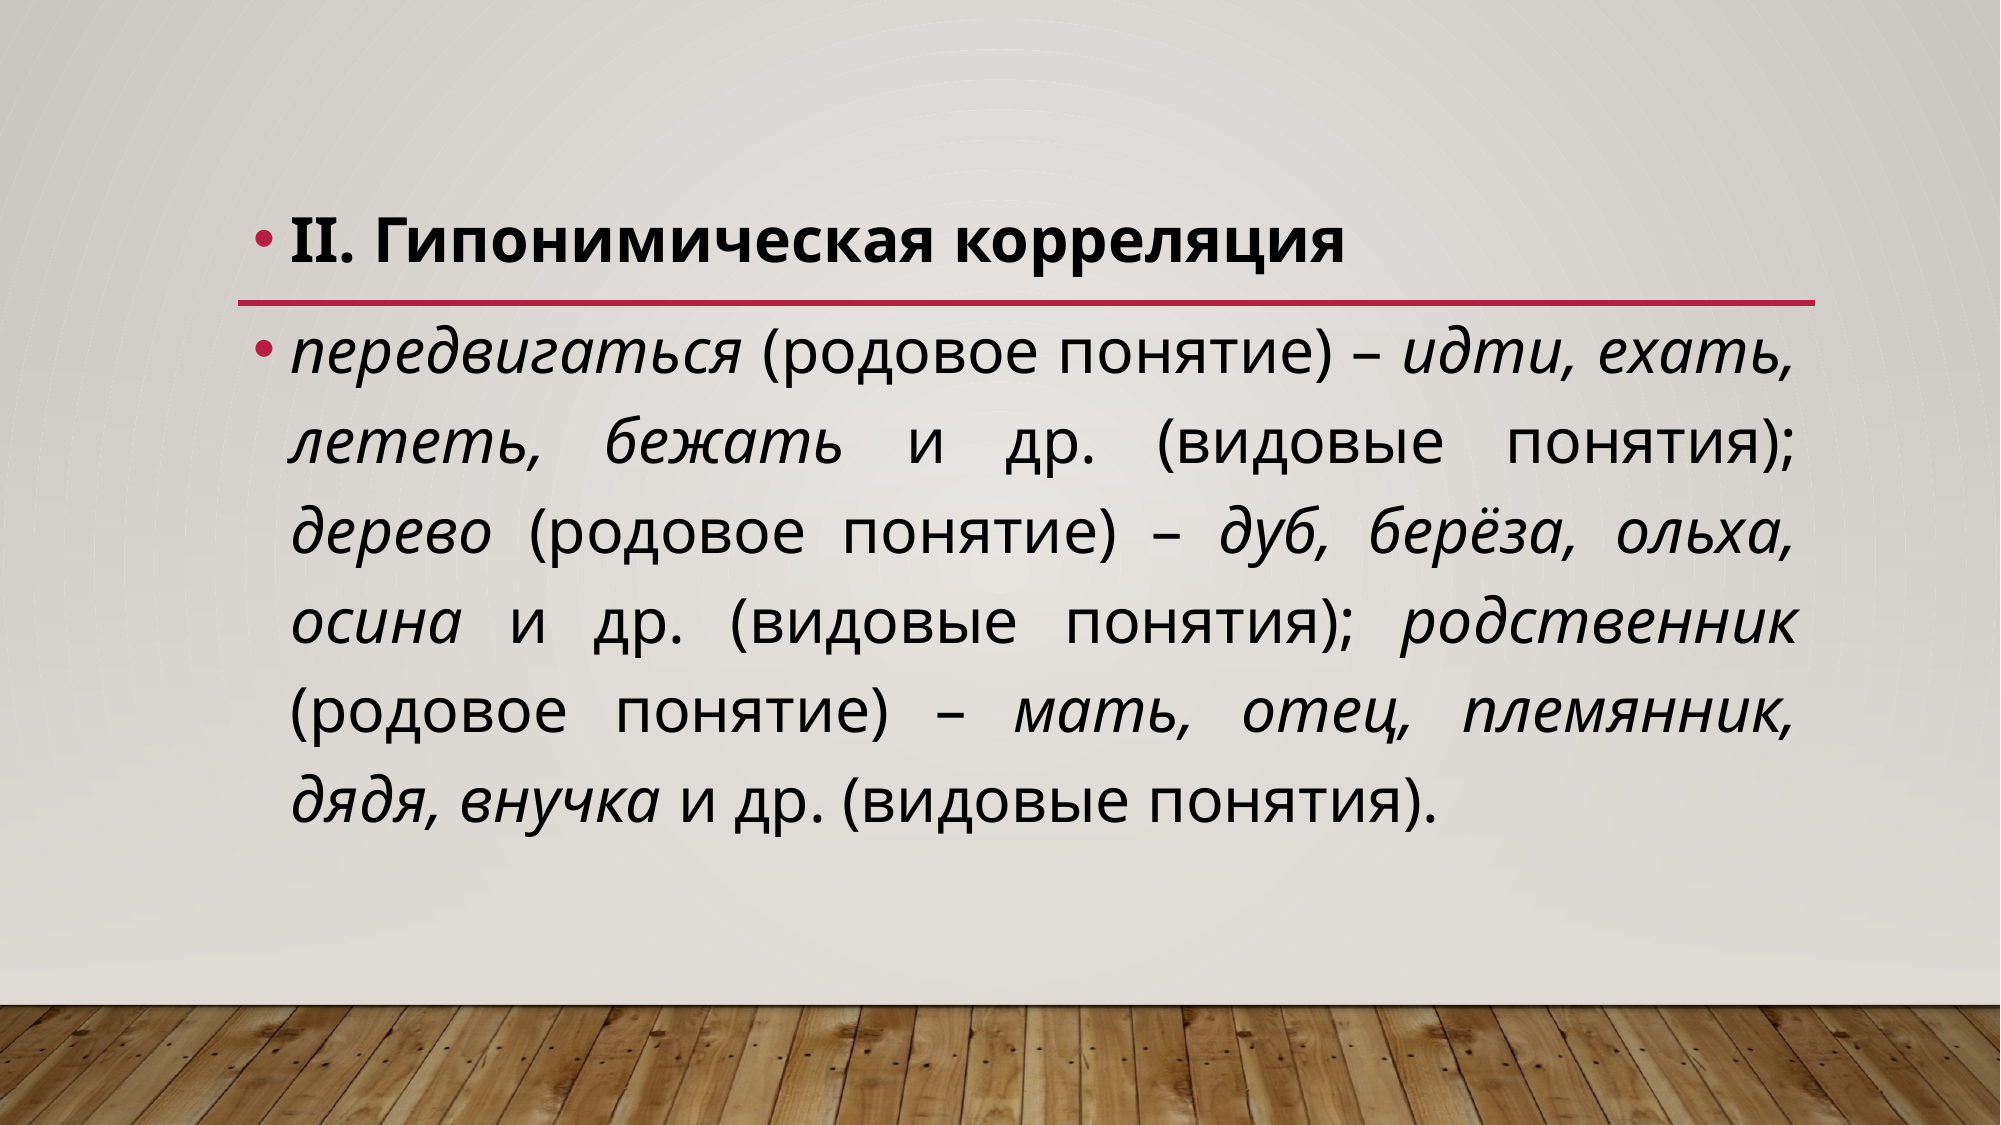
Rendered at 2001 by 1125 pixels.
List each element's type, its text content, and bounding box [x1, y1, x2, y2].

picture [0, 1005, 2000, 1125]
list II. Гипонимическая корреляция передвигаться (родовое понятие) – идти, ехать, лететь, бежать и др. (видовые понятия); дерево (родовое понятие) – дуб, берёза, ольха, осина и др. (видовые понятия); родственник (родовое понятие) – мать, отец, племянник, дядя, внучка и др. (видовые понятия). [238, 177, 1814, 897]
